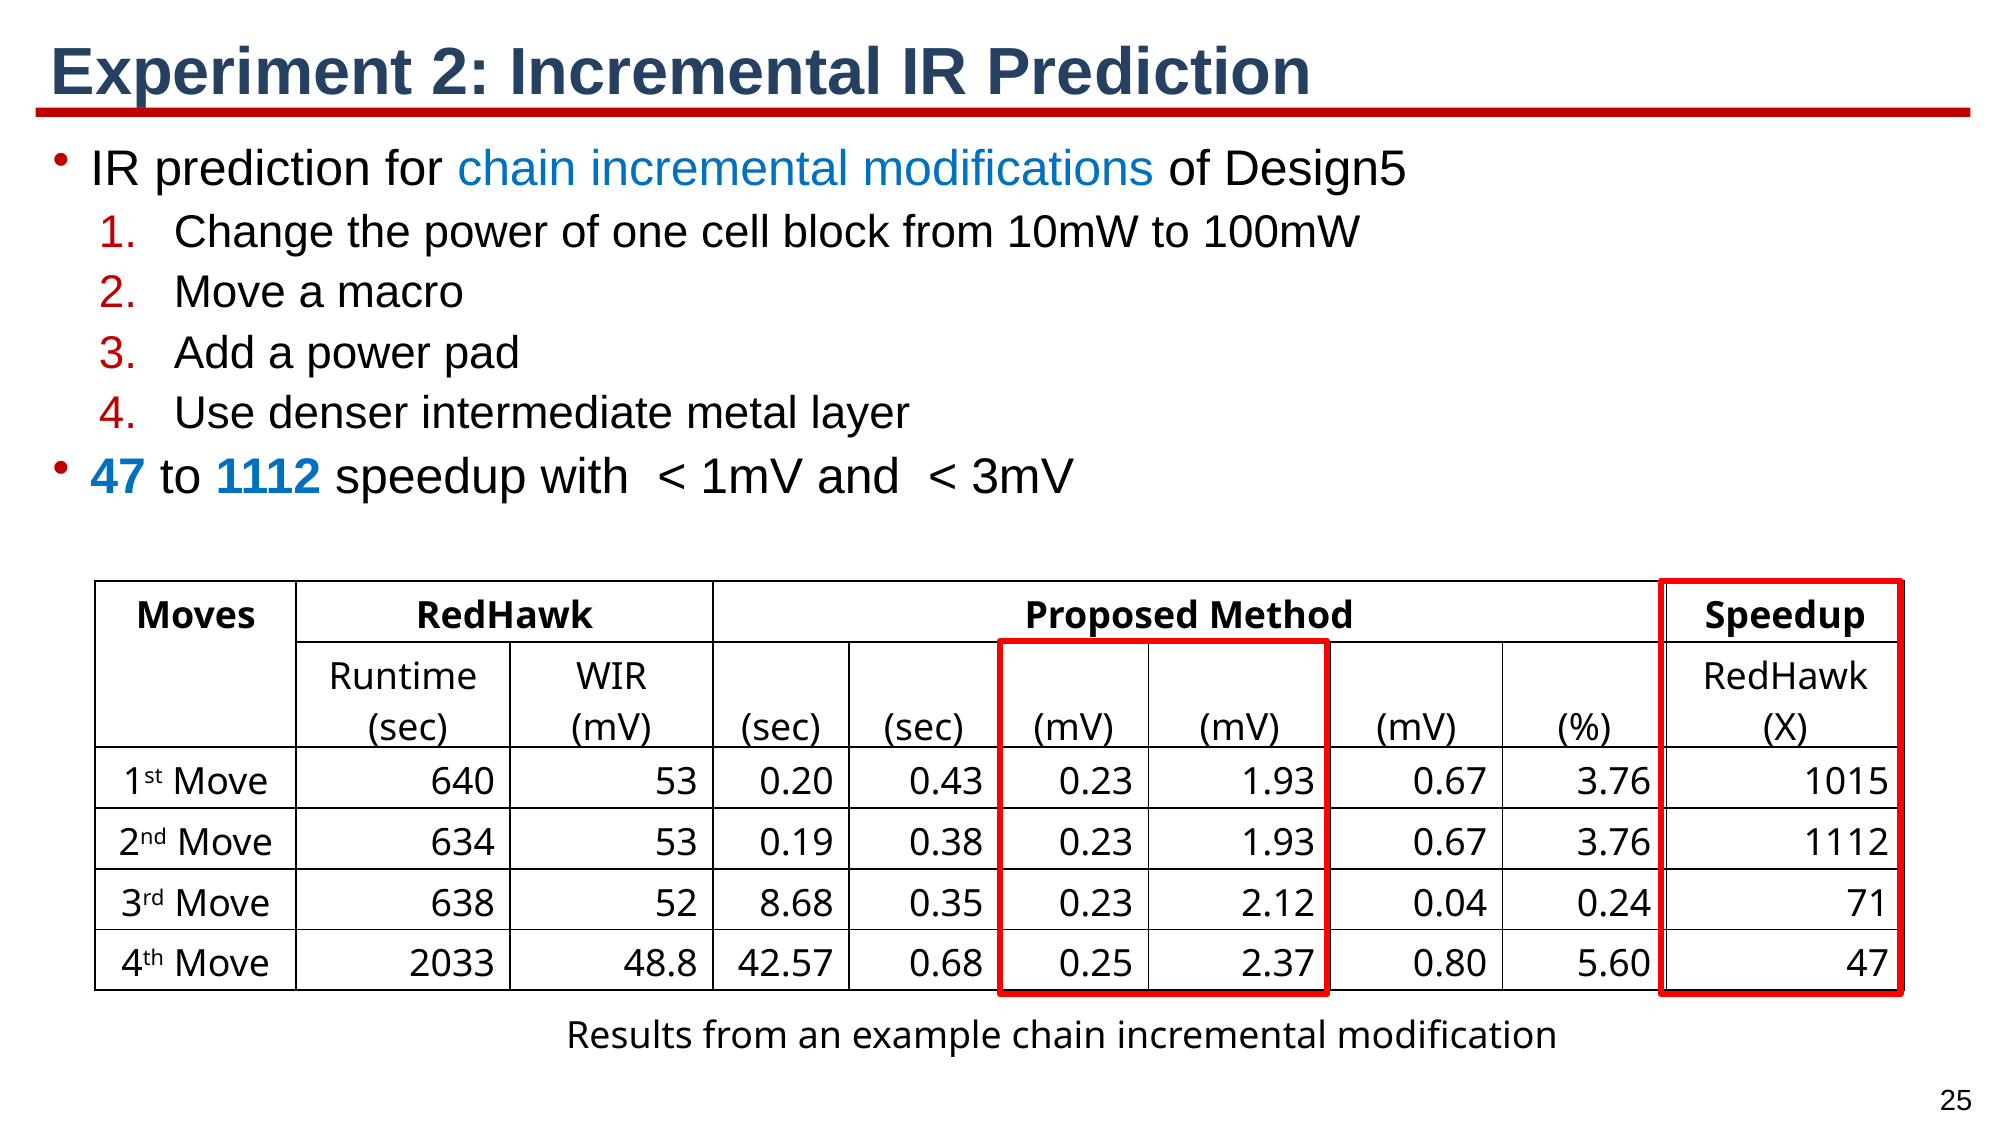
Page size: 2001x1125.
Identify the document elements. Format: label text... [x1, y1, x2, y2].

title Experiment 2: Incremental IR Prediction [35, 23, 1972, 122]
text_box [1661, 581, 1901, 994]
text_box Results from an example chain incremental modification [541, 1003, 1574, 1063]
text_box [999, 640, 1328, 994]
